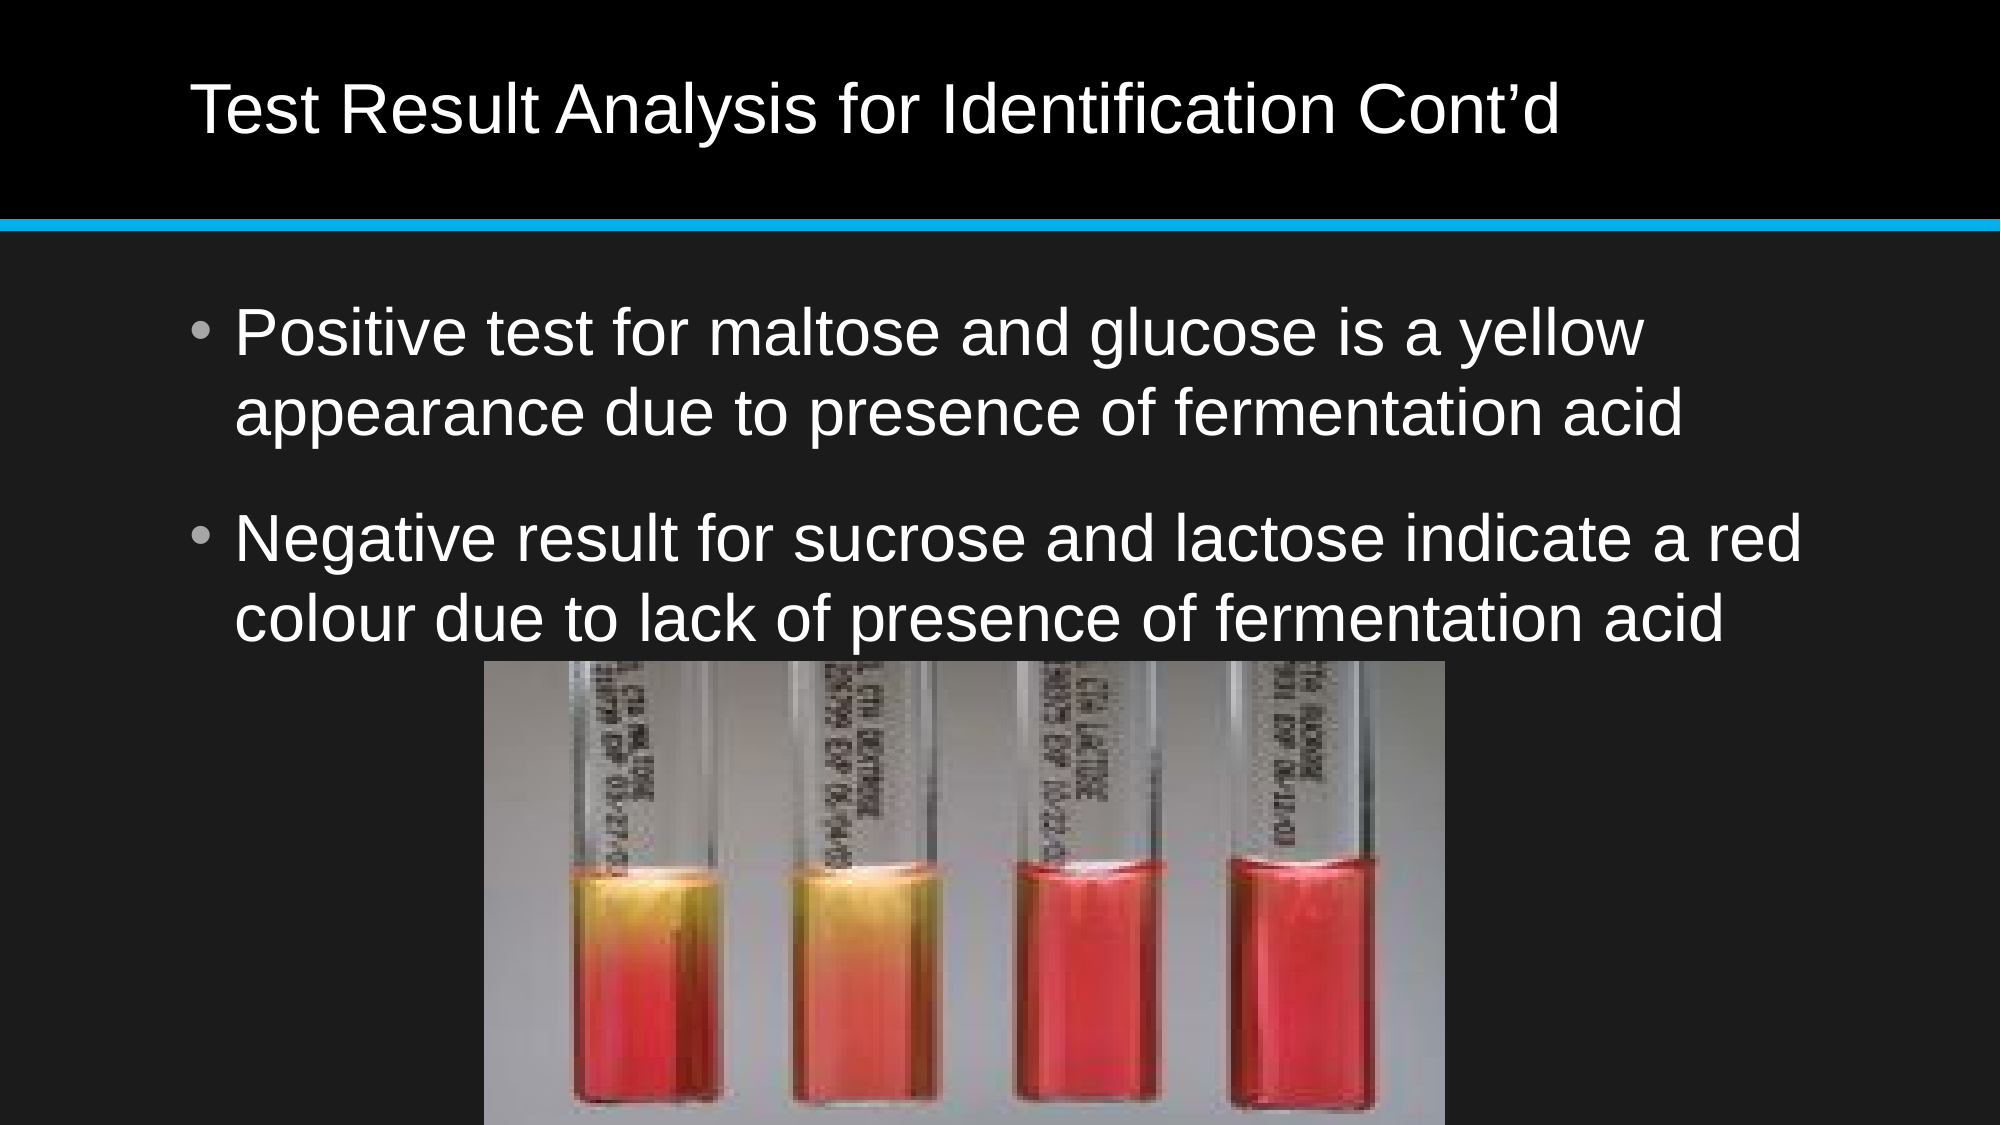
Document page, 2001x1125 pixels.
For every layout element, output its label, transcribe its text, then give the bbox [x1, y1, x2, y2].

picture [484, 661, 1445, 1125]
title Test Result Analysis for Identification Cont’d [174, 20, 1825, 201]
list Positive test for maltose and glucose is a yellow appearance due to presence of fermentation acid Negative result for sucrose and lactose indicate a red colour due to lack of presence of fermentation acid [174, 281, 1825, 1013]
